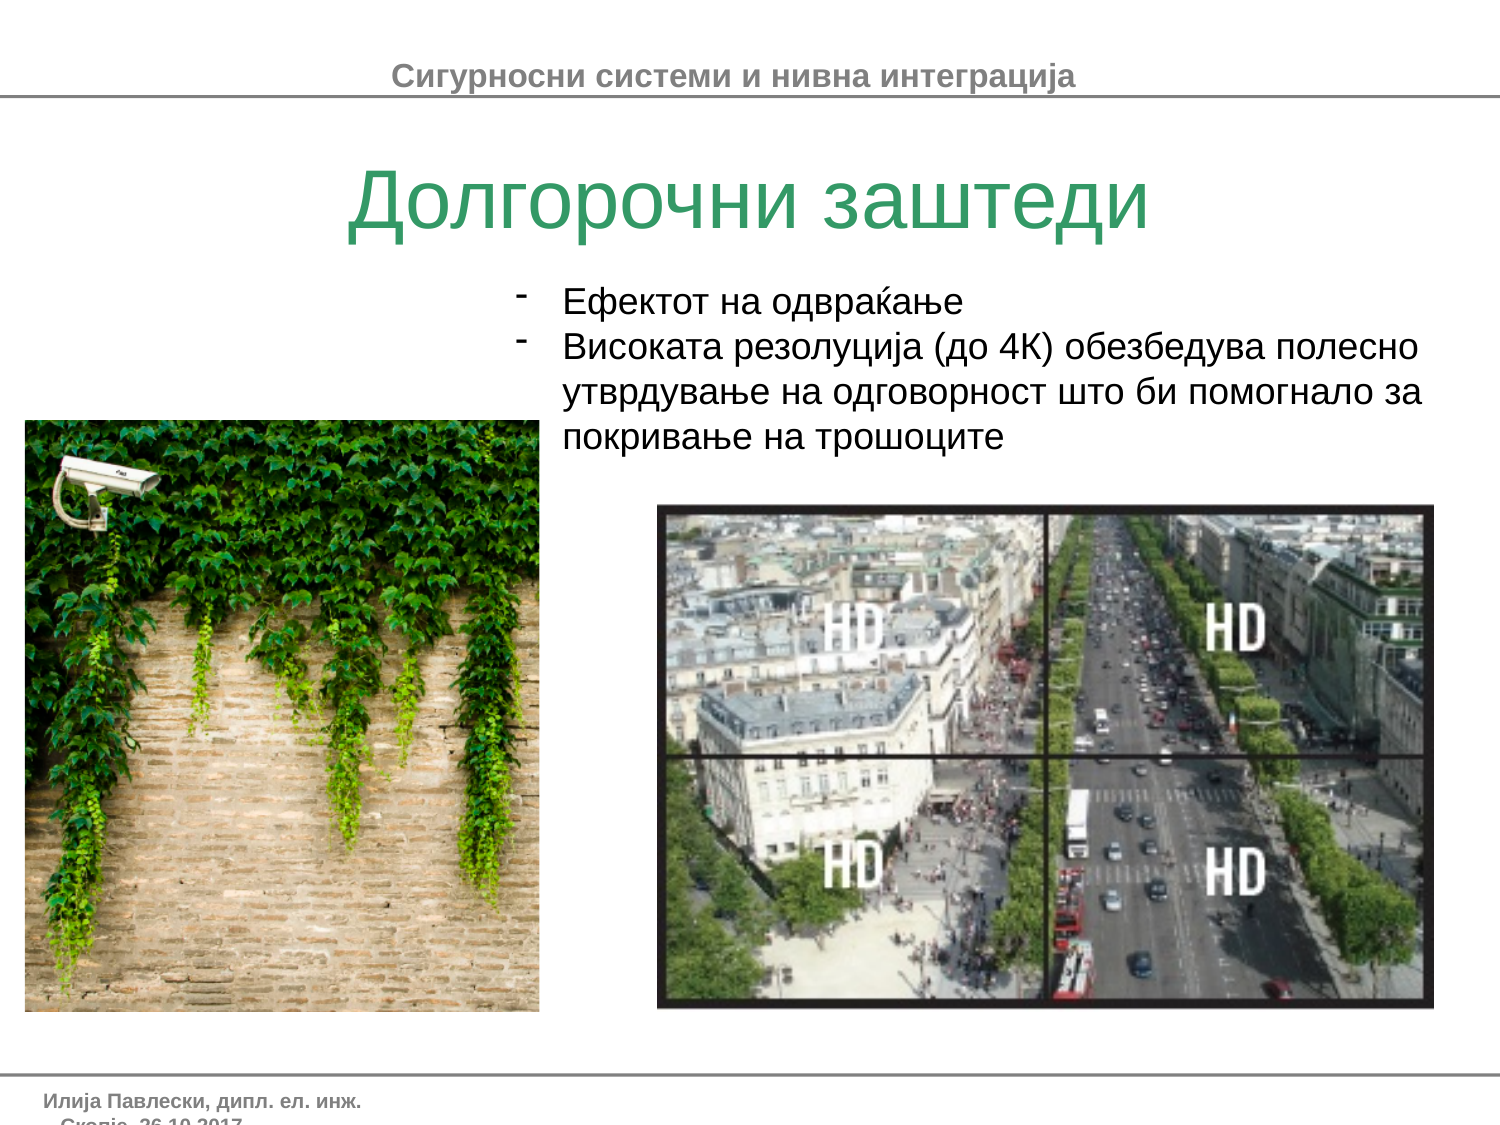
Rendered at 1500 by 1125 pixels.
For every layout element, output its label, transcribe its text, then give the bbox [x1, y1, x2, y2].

picture [24, 420, 540, 1012]
text_box Долгорочни заштеди [24, 137, 1475, 244]
picture [656, 503, 1435, 1012]
text_box Ефектот на одвраќање Високата резолуција (до 4К) обезбедува полесно утврдување на одговорност што би помогнало за покривање на трошоците [500, 269, 1500, 464]
